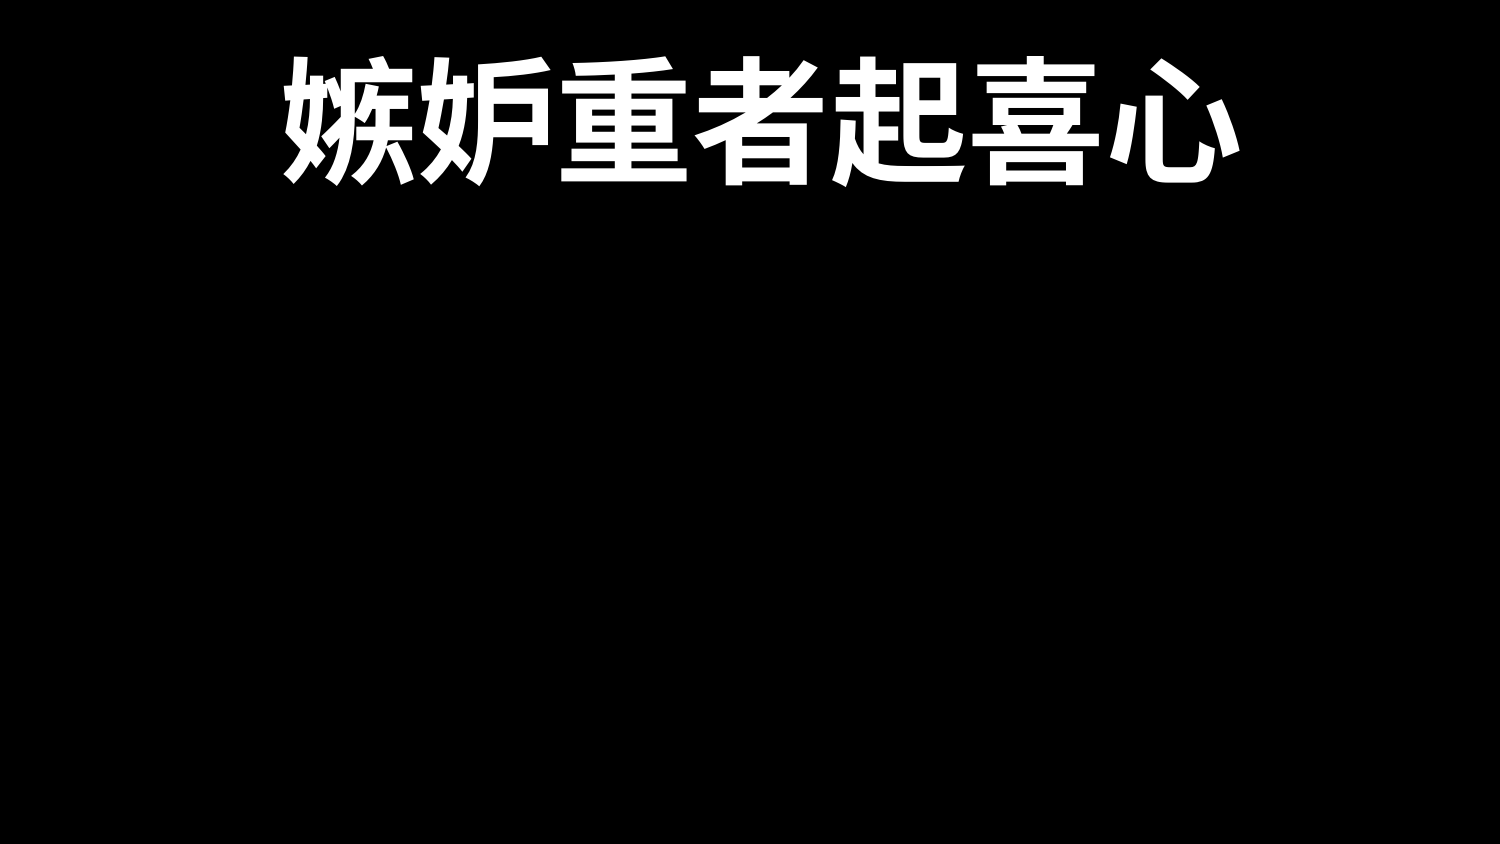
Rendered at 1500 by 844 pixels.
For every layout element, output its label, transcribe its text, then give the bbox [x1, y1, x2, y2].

title 嫉妒重者起喜心 [123, 28, 1399, 210]
